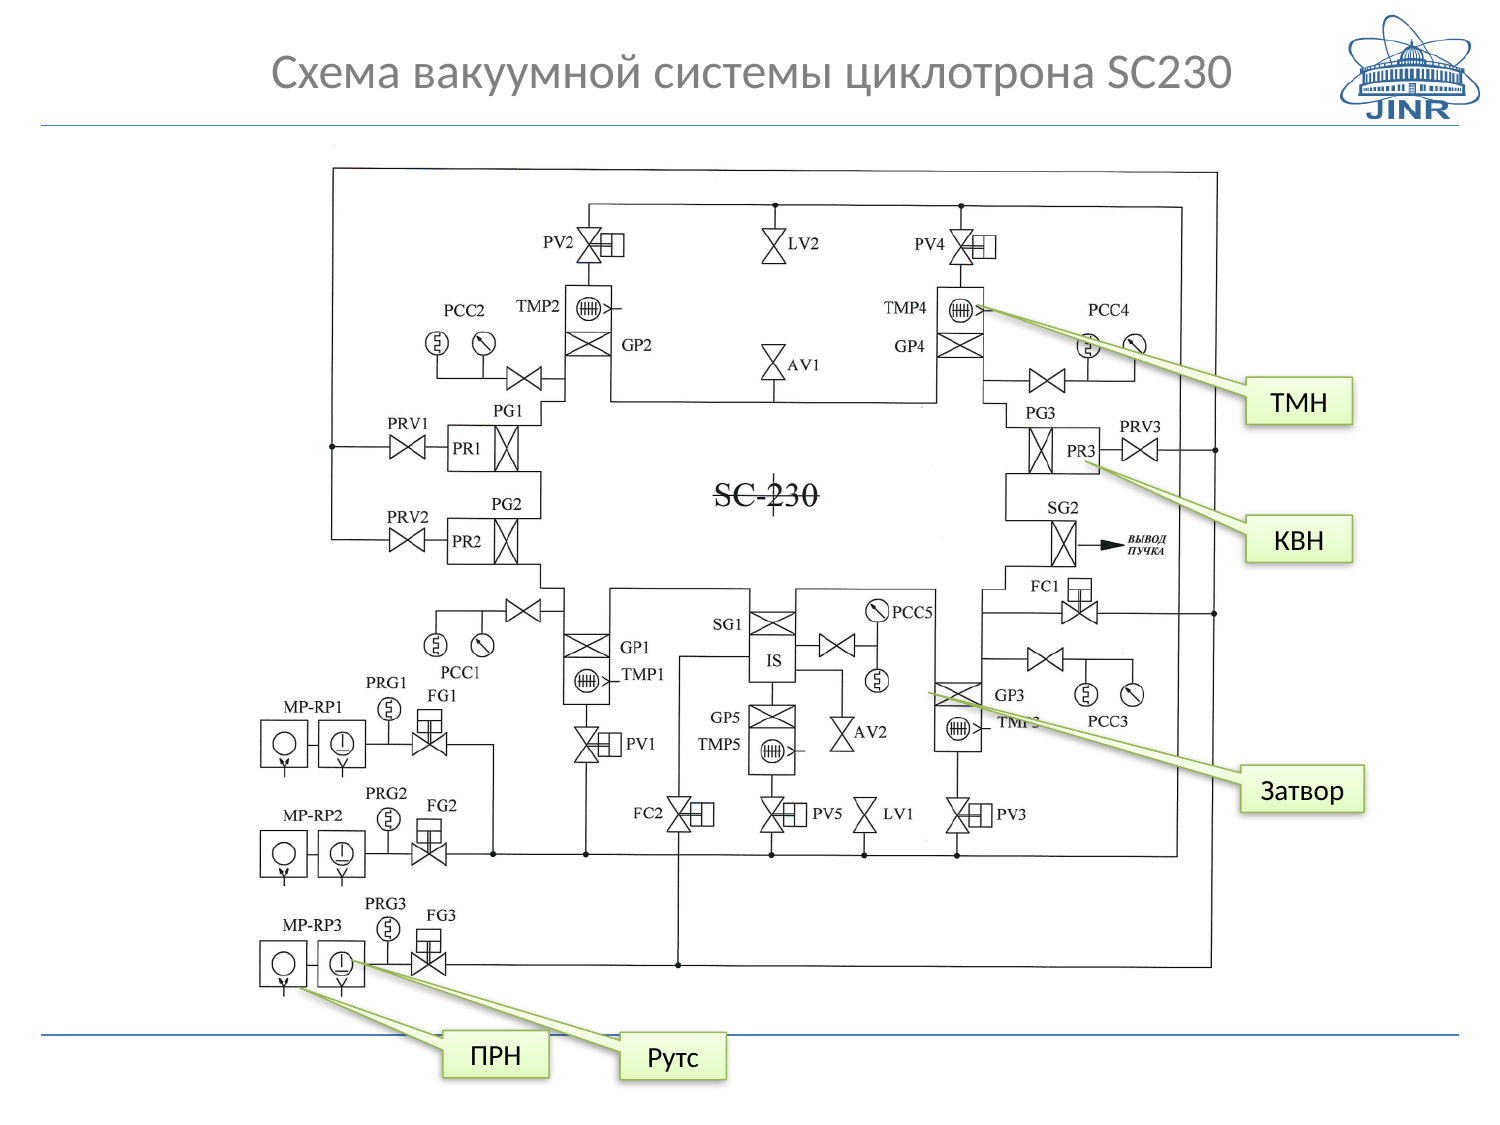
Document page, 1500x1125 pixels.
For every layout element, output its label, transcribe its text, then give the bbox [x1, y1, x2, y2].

text_box КВН [1252, 514, 1354, 564]
text_box ПРН [362, 1016, 550, 1079]
text_box Затвор [1252, 764, 1365, 814]
text_box Схема вакуумной системы циклотрона SC230 [76, 30, 1427, 135]
picture [253, 139, 1247, 1008]
text_box ТМН [1252, 376, 1354, 426]
text_box Рутс [512, 1016, 728, 1081]
picture [1340, 0, 1480, 139]
